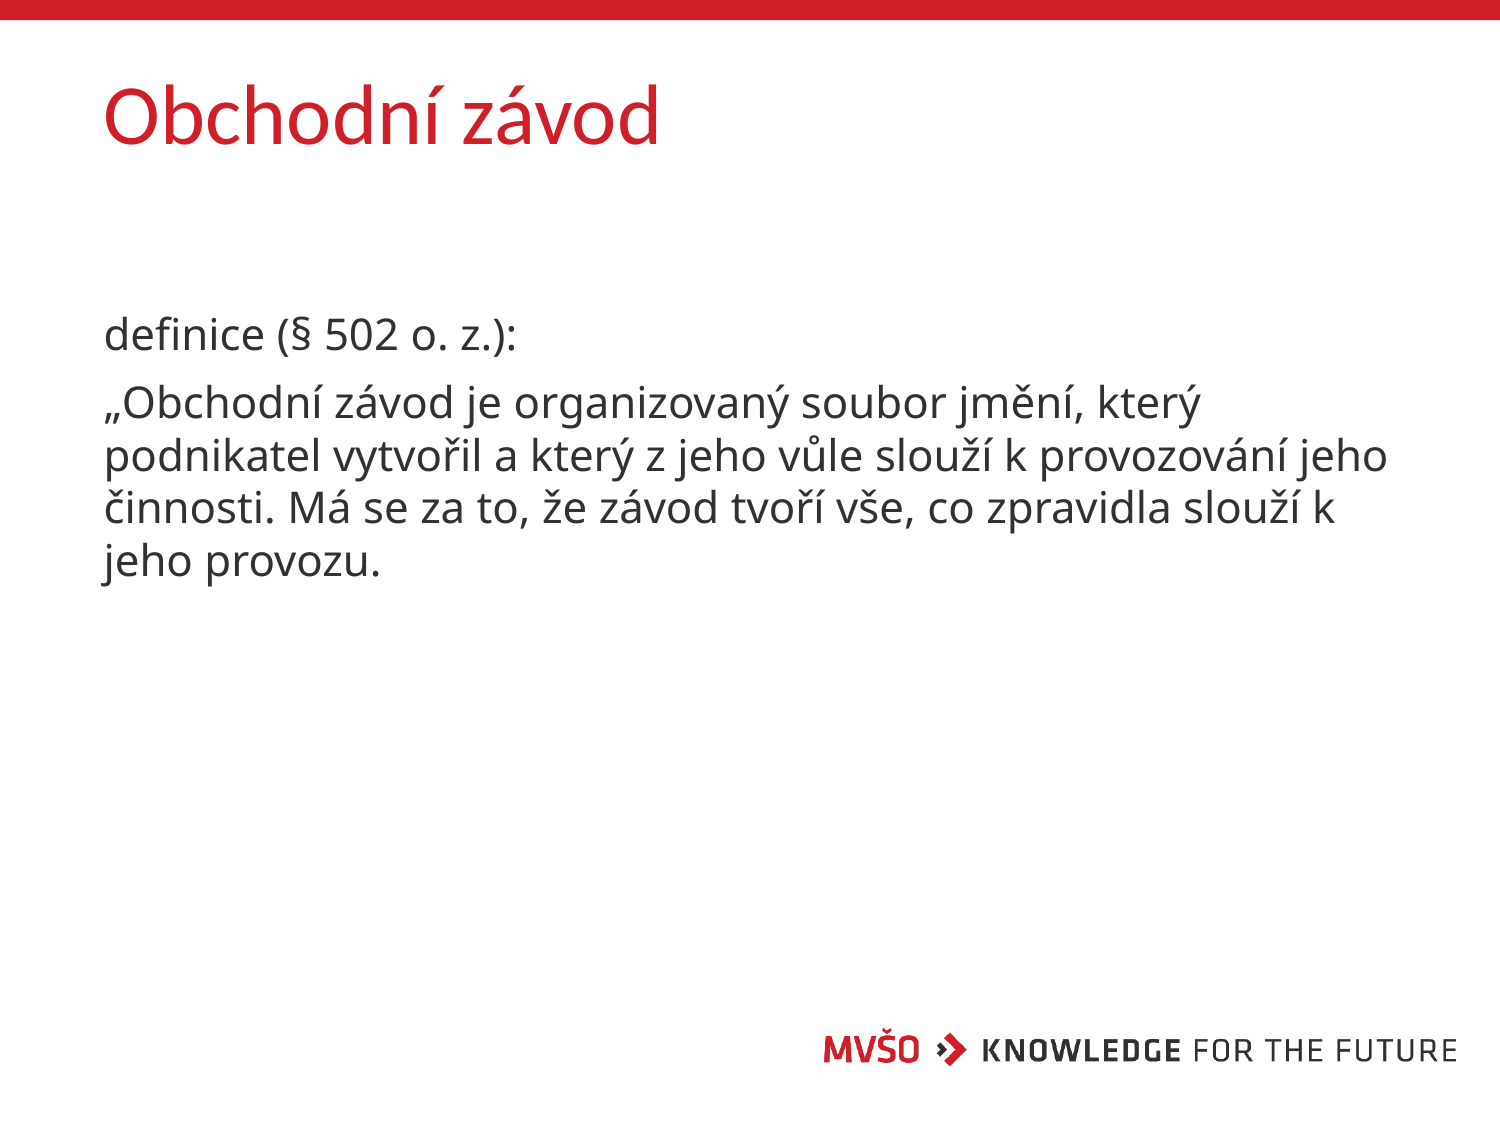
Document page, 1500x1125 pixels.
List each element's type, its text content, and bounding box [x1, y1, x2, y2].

title Obchodní závod [88, 59, 1412, 278]
picture [824, 1028, 1456, 1066]
list definice (§ 502 o. z.): „Obchodní závod je organizovaný soubor jmění, který podnikatel vytvořil a který z jeho vůle slouží k provozování jeho činnosti. Má se za to, že závod tvoří vše, co zpravidla slouží k jeho provozu. [88, 299, 1412, 969]
